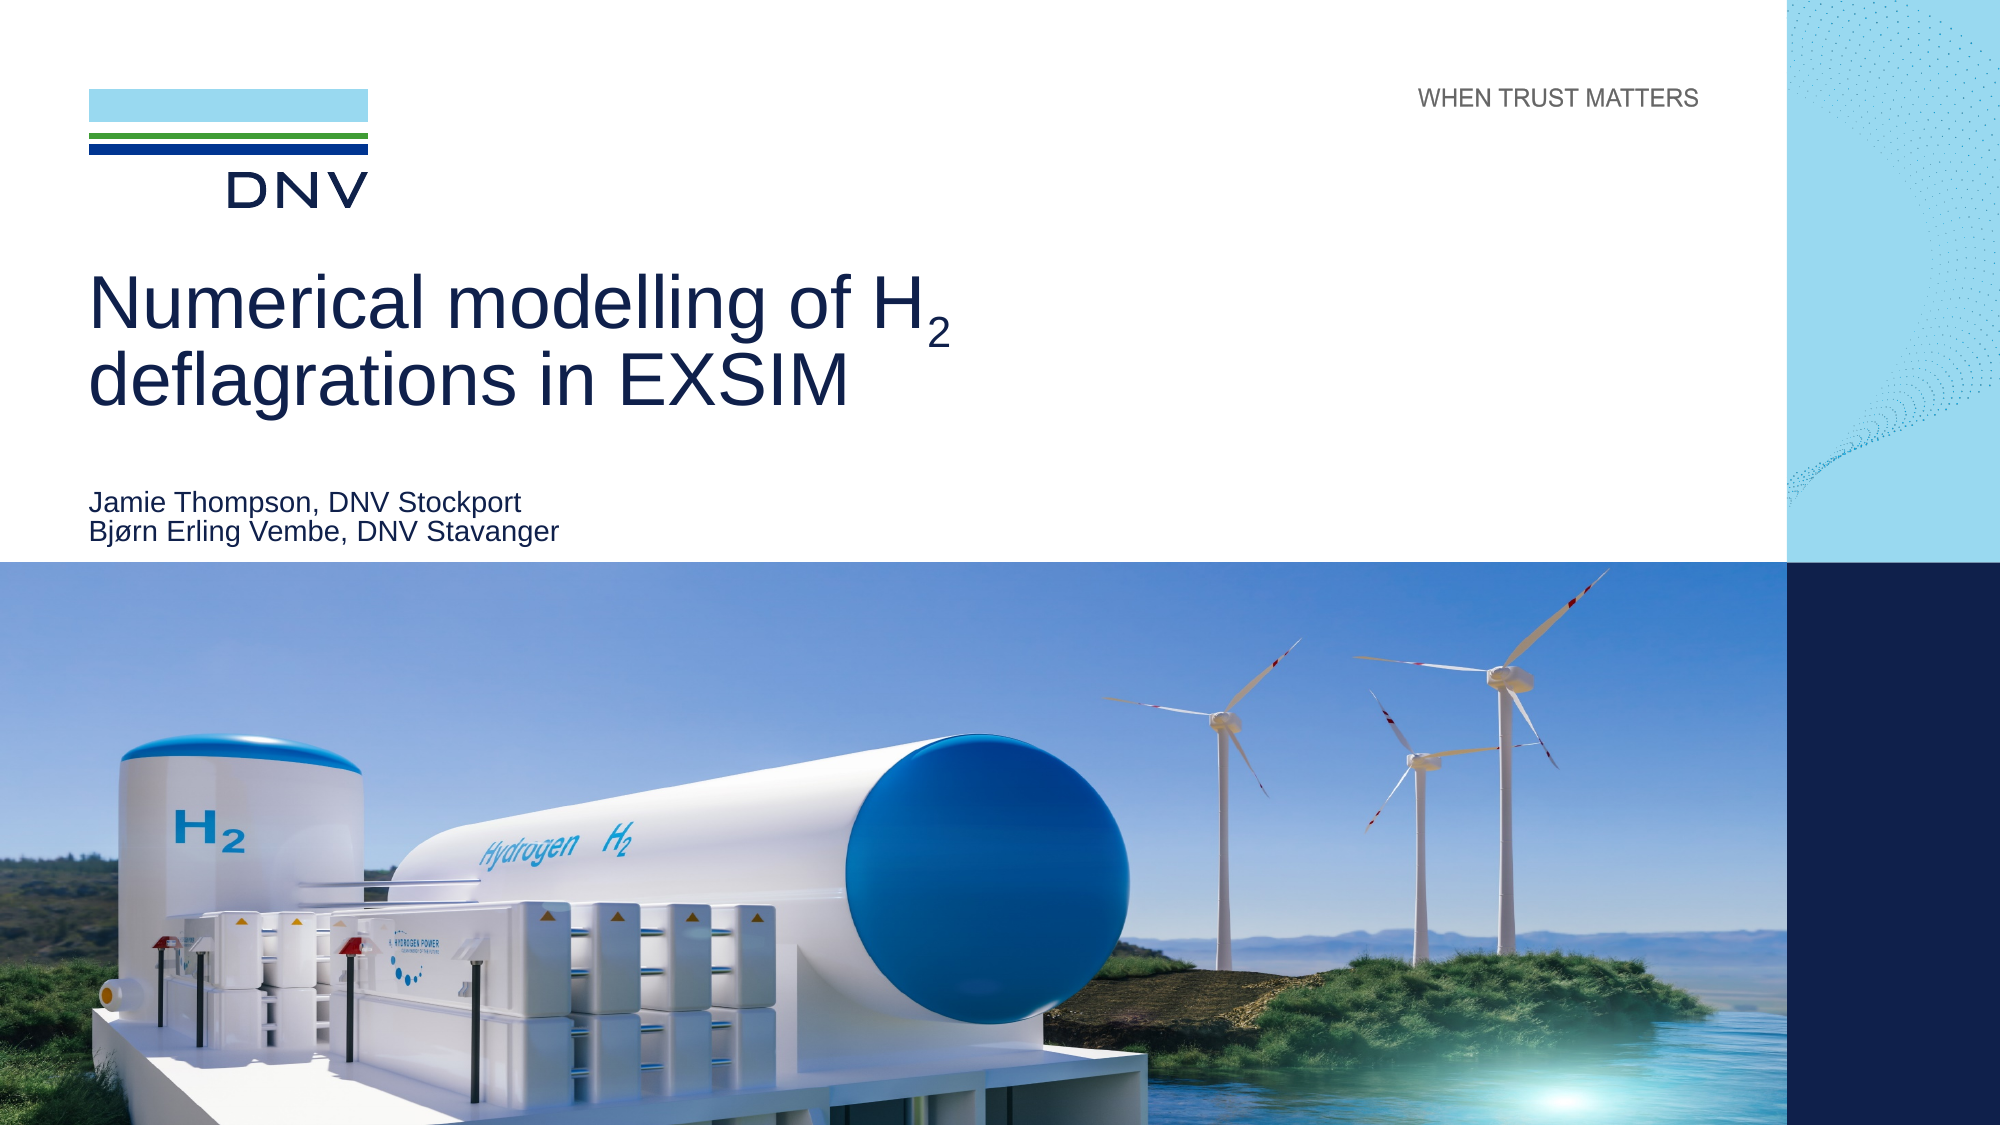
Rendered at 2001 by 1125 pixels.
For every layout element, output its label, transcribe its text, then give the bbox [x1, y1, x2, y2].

list Jamie Thompson, DNV Stockport Bjørn Erling Vembe, DNV Stavanger [88, 488, 1169, 554]
picture [1418, 88, 1698, 107]
picture [0, 0, 2000, 1125]
title Numerical modelling of H2 deflagrations in EXSIM [88, 261, 1169, 422]
